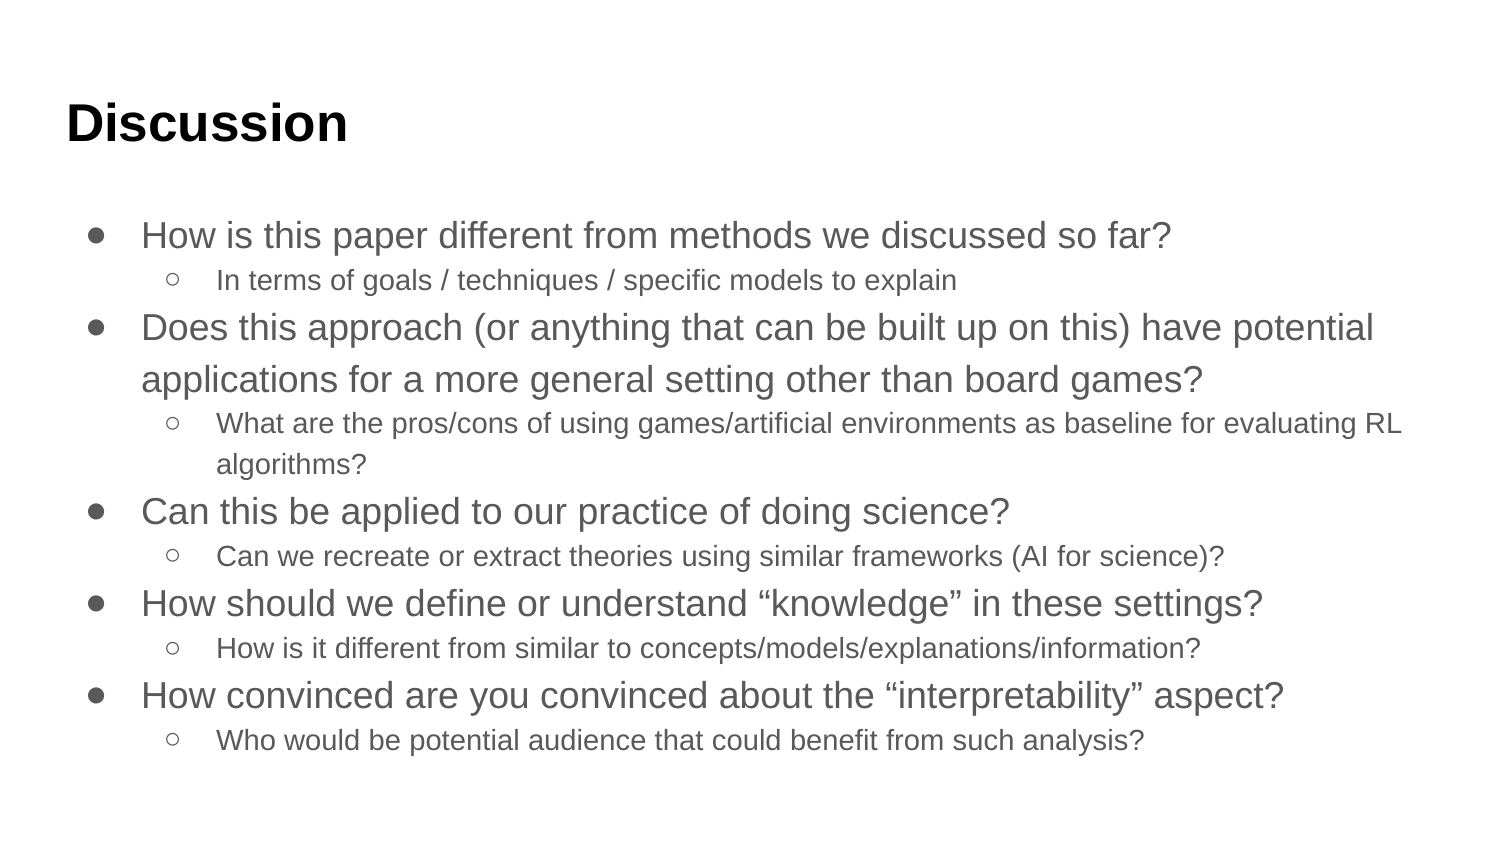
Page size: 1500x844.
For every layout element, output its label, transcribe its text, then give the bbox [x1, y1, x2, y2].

list How is this paper different from methods we discussed so far? In terms of goals / techniques / specific models to explain Does this approach (or anything that can be built up on this) have potential applications for a more general setting other than board games? What are the pros/cons of using games/artificial environments as baseline for evaluating RL algorithms? Can this be applied to our practice of doing science? Can we recreate or extract theories using similar frameworks (AI for science)? How should we define or understand “knowledge” in these settings? How is it different from similar to concepts/models/explanations/information? How convinced are you convinced about the “interpretability” aspect? Who would be potential audience that could benefit from such analysis? [51, 189, 1449, 820]
title Discussion [51, 72, 1449, 167]
